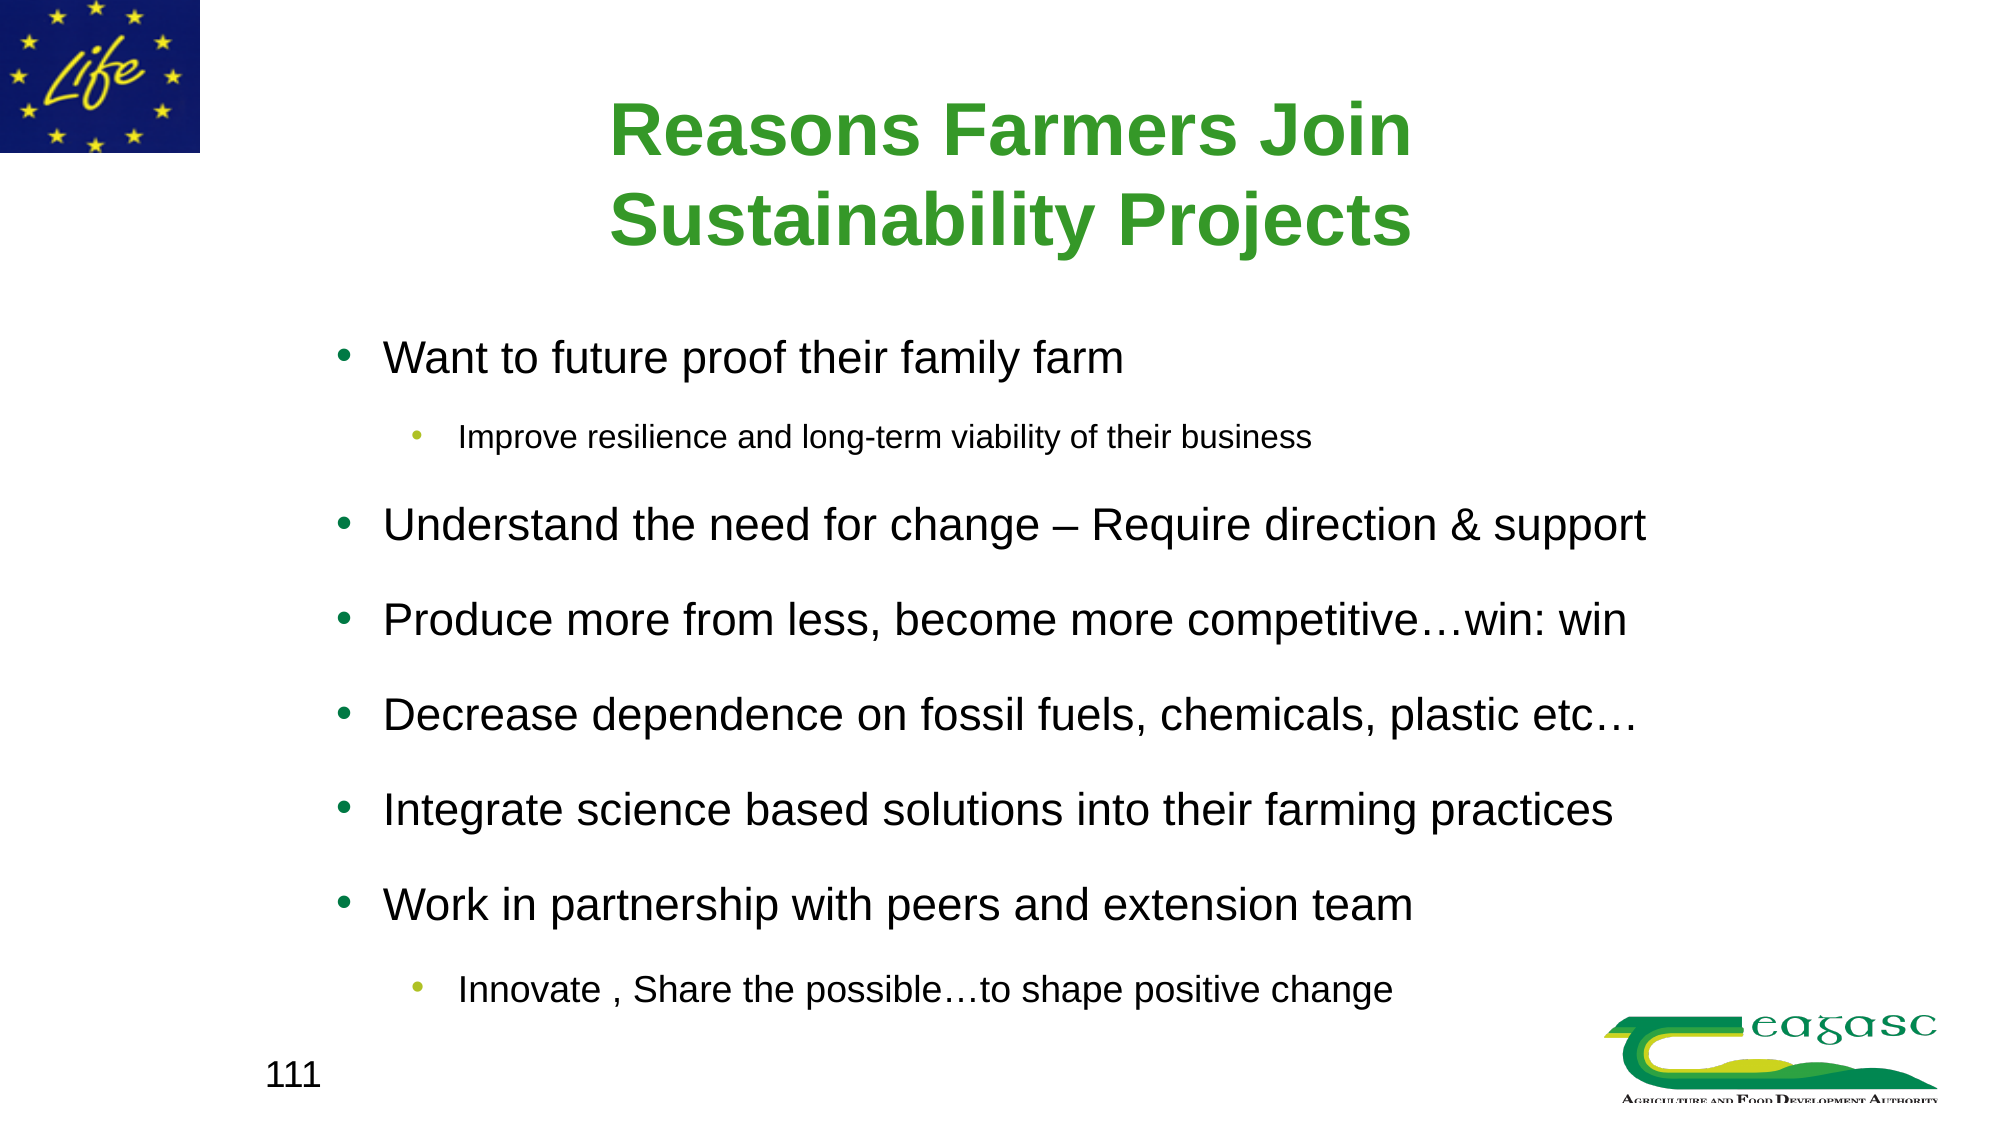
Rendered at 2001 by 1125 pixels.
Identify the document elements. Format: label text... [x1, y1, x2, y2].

picture [0, 0, 200, 153]
text_box Want to future proof their family farm Improve resilience and long-term viability of their business Understand the need for change – Require direction & support Produce more from less, become more competitive…win: win Decrease dependence on fossil fuels, chemicals, plastic etc… Integrate science based solutions into their farming practices Work in partnership with peers and extension team Innovate , Share the possible…to shape positive change [336, 299, 1688, 988]
text_box Reasons Farmers Join Sustainability Projects [361, 79, 1663, 200]
slide_number 111 [249, 1042, 338, 1103]
